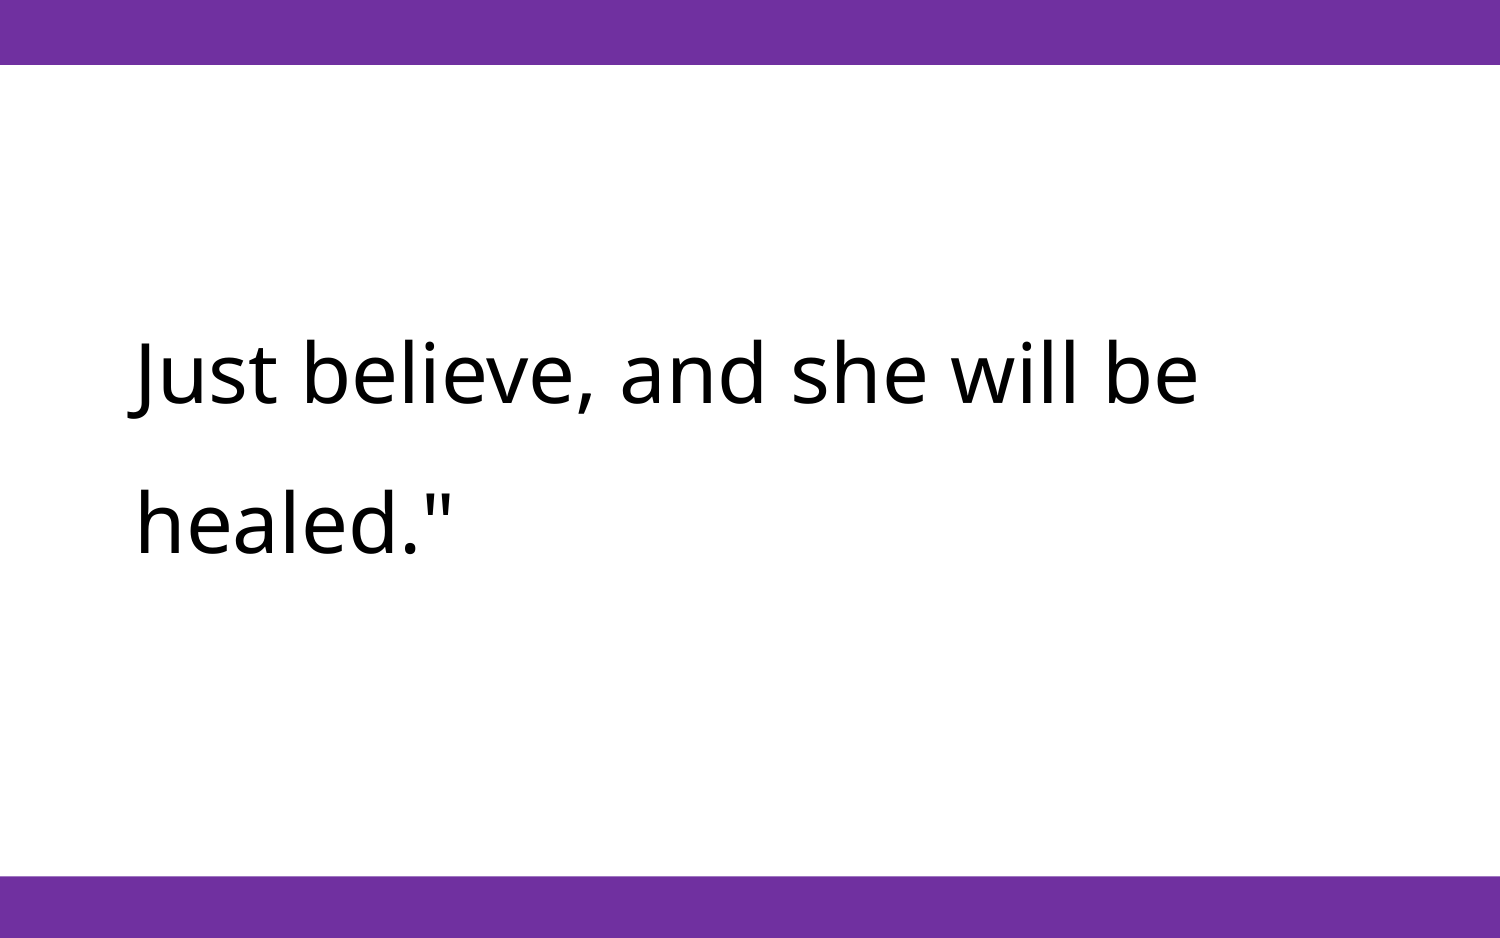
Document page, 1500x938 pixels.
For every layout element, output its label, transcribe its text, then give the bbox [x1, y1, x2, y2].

text_box [0, 0, 1500, 66]
text_box [0, 875, 1500, 938]
text_box Just believe, and she will be healed." [123, 264, 1377, 608]
